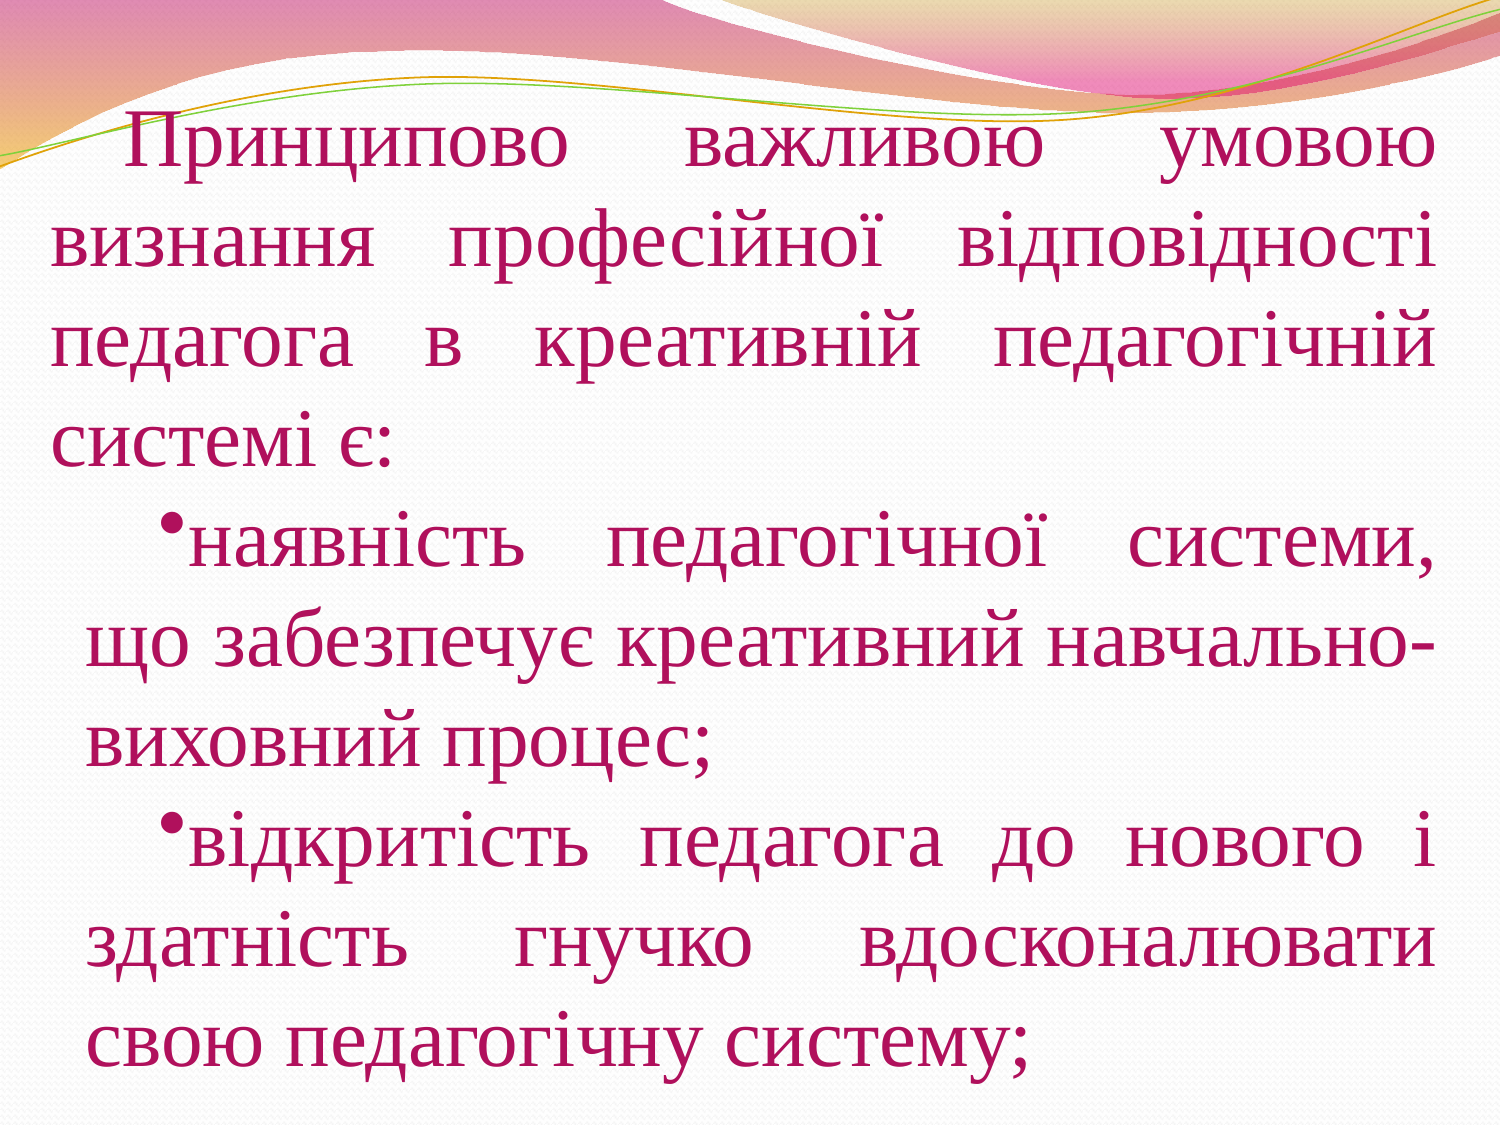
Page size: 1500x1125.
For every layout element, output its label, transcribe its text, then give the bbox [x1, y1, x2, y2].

text_box Принципово важливою умовою визнання професійної відповідності педагога в креативній педагогічній системі є: наявність педагогічної системи, що забезпечує креативний навчально-виховний процес; відкритість педагога до нового і здатність гнучко вдосконалювати свою педагогічну систему; [35, 75, 1454, 1091]
